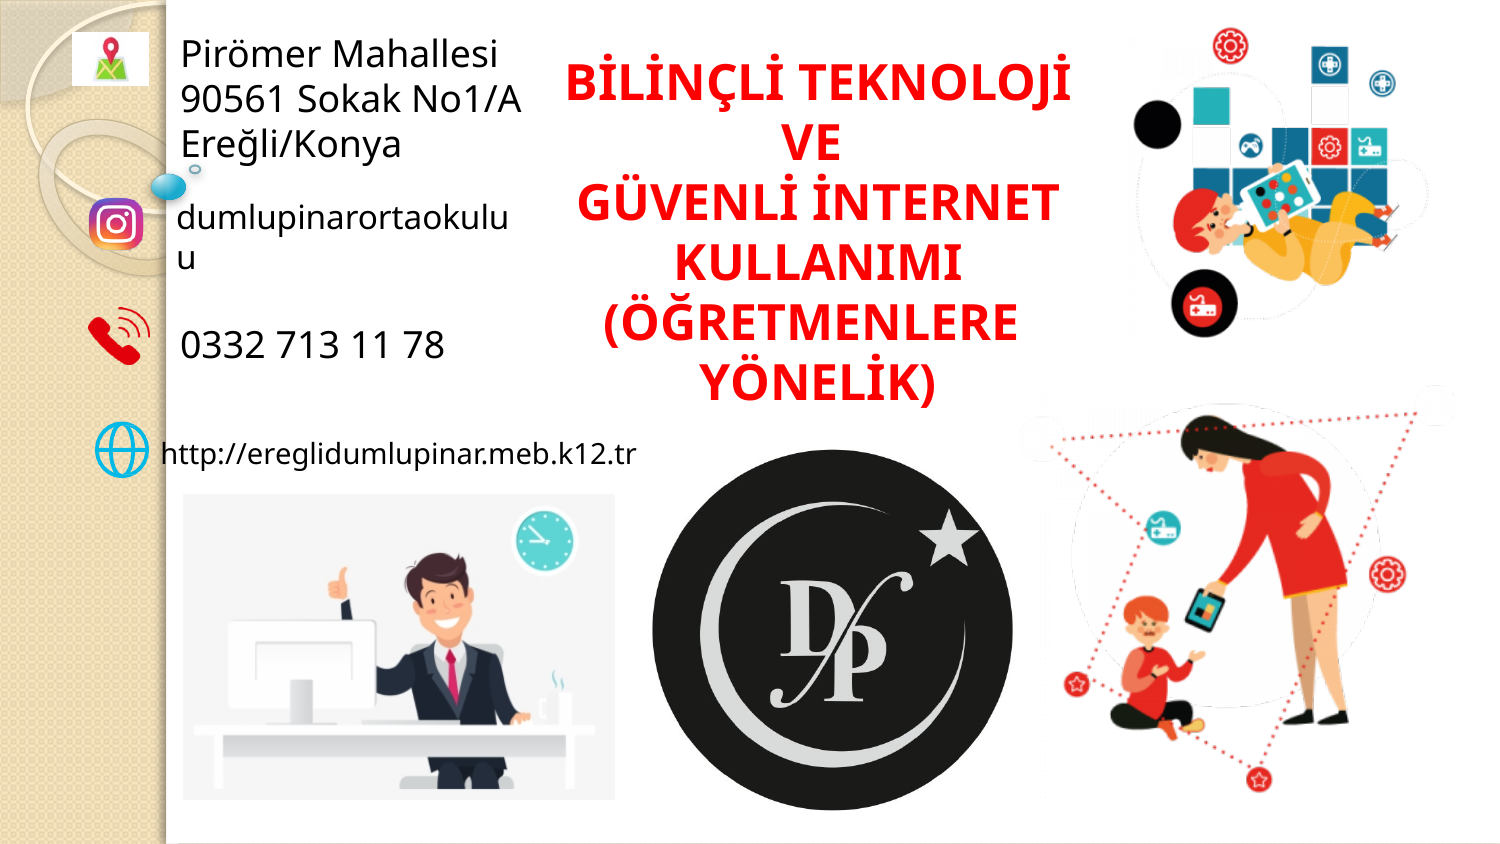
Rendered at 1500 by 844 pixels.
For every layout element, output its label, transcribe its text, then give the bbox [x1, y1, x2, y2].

picture [650, 449, 1016, 811]
text_box http://ereglidumlupinar.meb.k12.tr [145, 427, 653, 478]
text_box dumlupinarortaokuluu [161, 188, 525, 284]
picture [78, 188, 154, 260]
text_box 0332 713 11 78 [165, 313, 525, 374]
picture [88, 307, 150, 365]
picture [1019, 374, 1457, 807]
text_box Pirömer Mahallesi 90561 Sokak No1/A Ereğli/Konya [165, 22, 734, 172]
picture [1113, 23, 1433, 351]
picture [71, 31, 149, 86]
text_box [94, 421, 145, 479]
picture [182, 494, 615, 800]
text_box BİLİNÇLİ TEKNOLOJİ VE GÜVENLİ İNTERNET KULLANIMI (ÖĞRETMENLERE YÖNELİK) [525, 42, 1112, 418]
